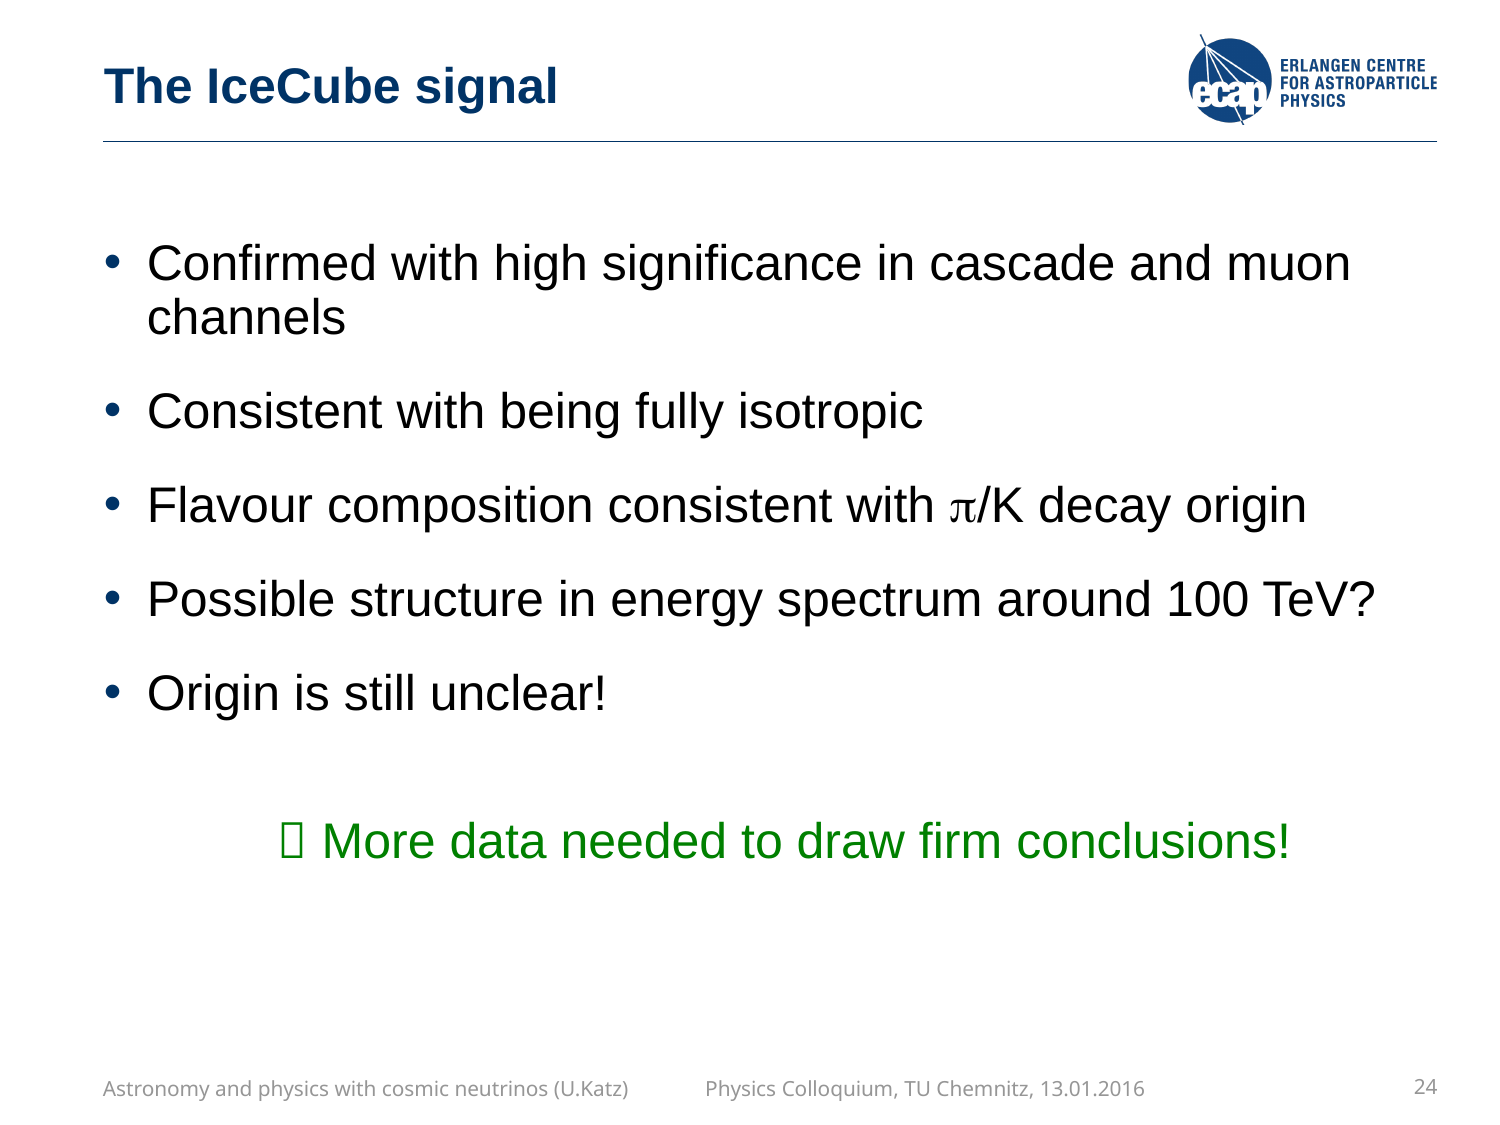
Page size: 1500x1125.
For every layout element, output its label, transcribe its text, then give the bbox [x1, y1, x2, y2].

slide_number 24 [1363, 1051, 1438, 1125]
text_box Confirmed with high significance in cascade and muon channels Consistent with being fully isotropic Flavour composition consistent with p/K decay origin Possible structure in energy spectrum around 100 TeV? Origin is still unclear!  More data needed to draw firm conclusions! [103, 237, 1466, 905]
footer Astronomy and physics with cosmic neutrinos (U.Katz) Physics Colloquium, TU Chemnitz, 13.01.2016 [102, 1051, 1221, 1125]
title The IceCube signal [103, 24, 1417, 114]
